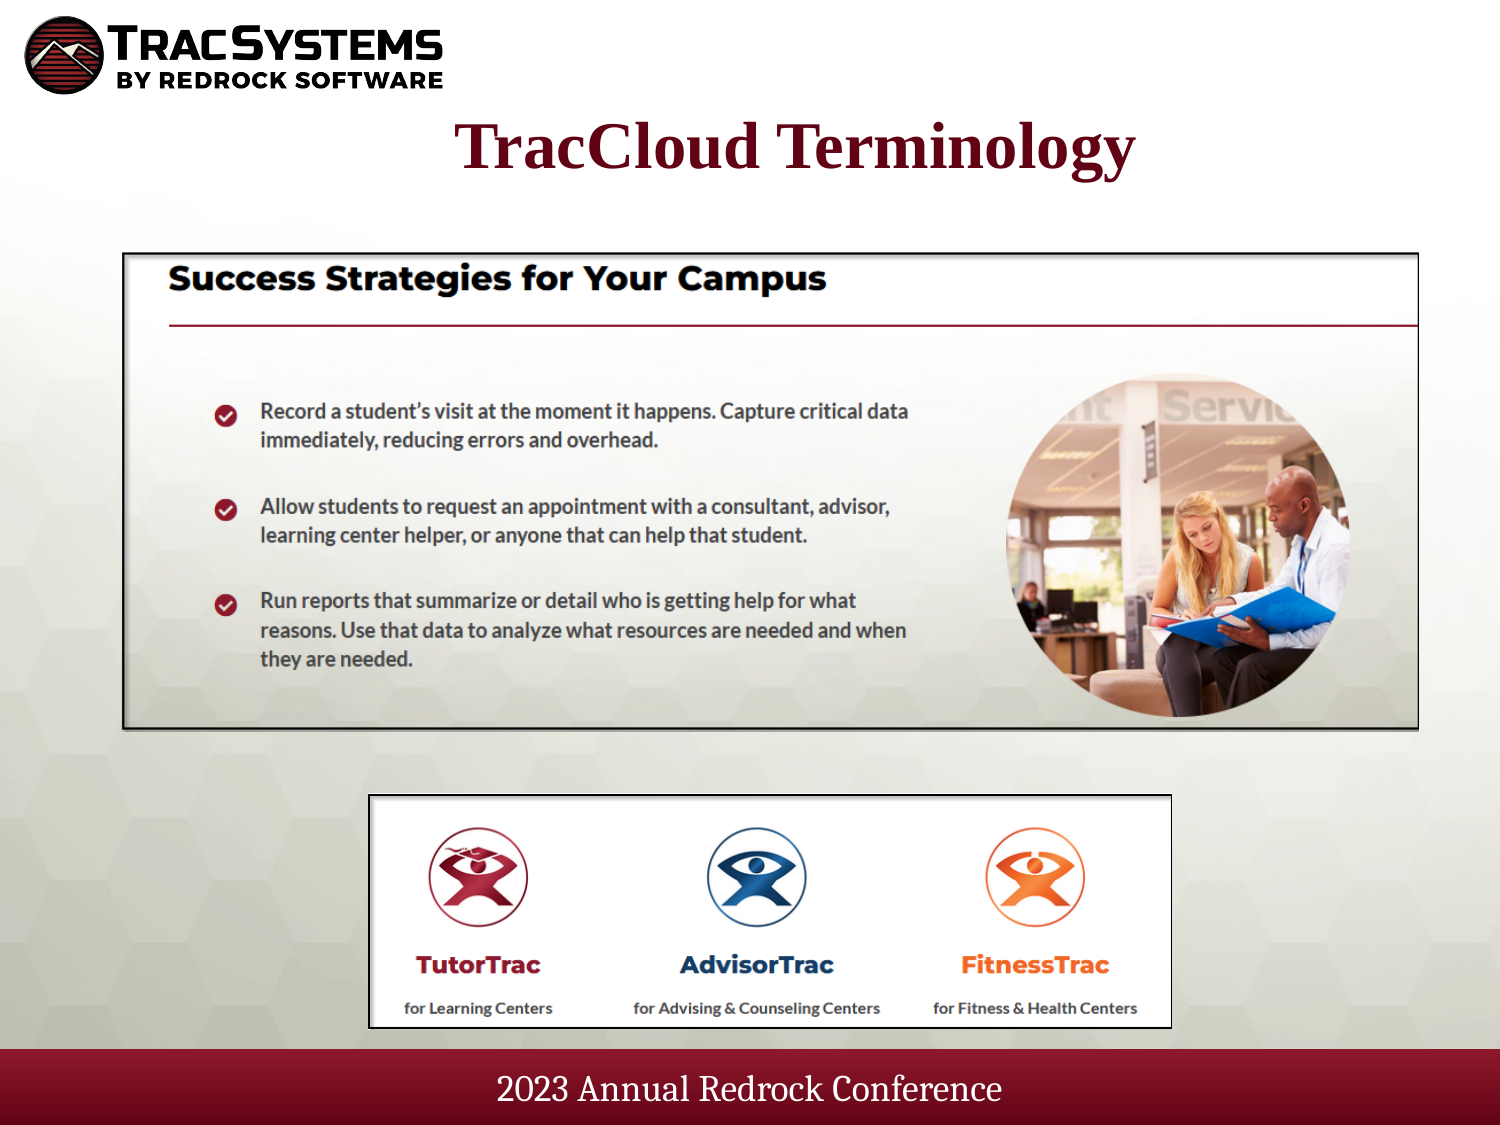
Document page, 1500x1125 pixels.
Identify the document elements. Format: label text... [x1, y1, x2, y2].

picture [21, 13, 448, 97]
picture [0, 124, 1500, 1049]
text_box TracCloud Terminology [439, 94, 1187, 190]
